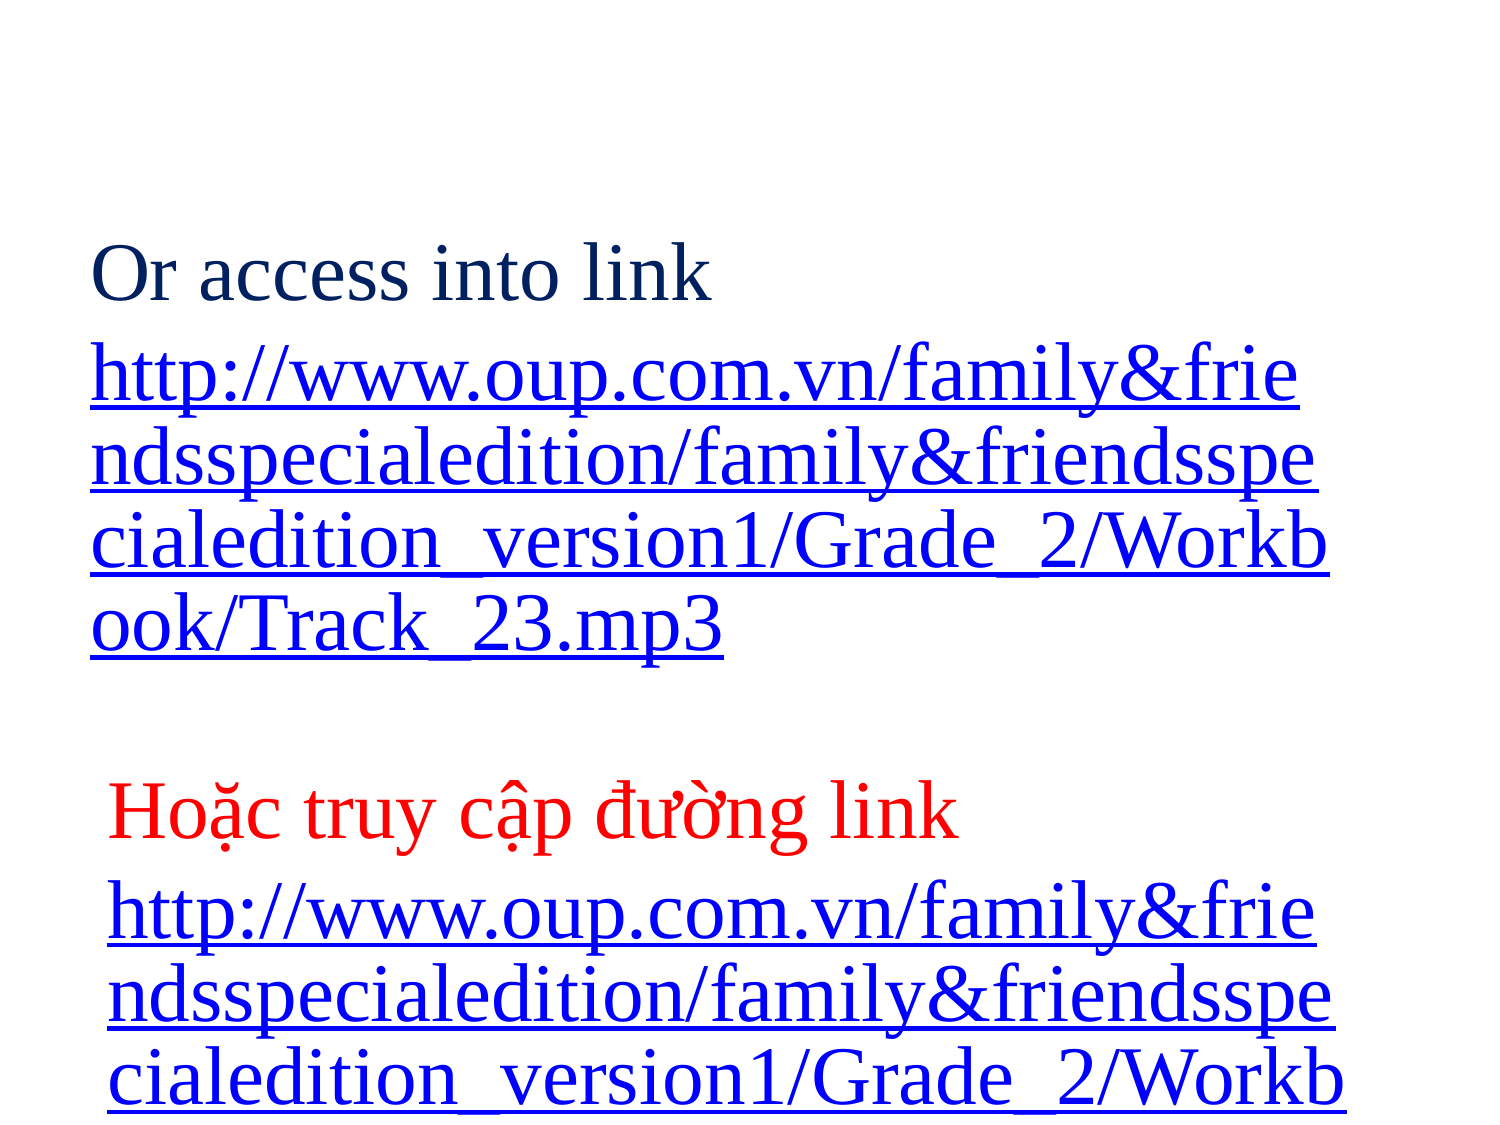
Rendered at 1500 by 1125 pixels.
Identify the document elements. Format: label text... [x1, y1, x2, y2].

list Or access into link http://www.oup.com.vn/family&friendsspecialedition/family&friendsspecialedition_version1/Grade_2/Workbook/Track_23.mp3 [75, 0, 1350, 525]
text_box Hoặc truy cập đường link http://www.oup.com.vn/family&friendsspecialedition/family&friendsspecialedition_version1/Grade_2/Workbook/Track_23.mp3 [92, 537, 1367, 1063]
